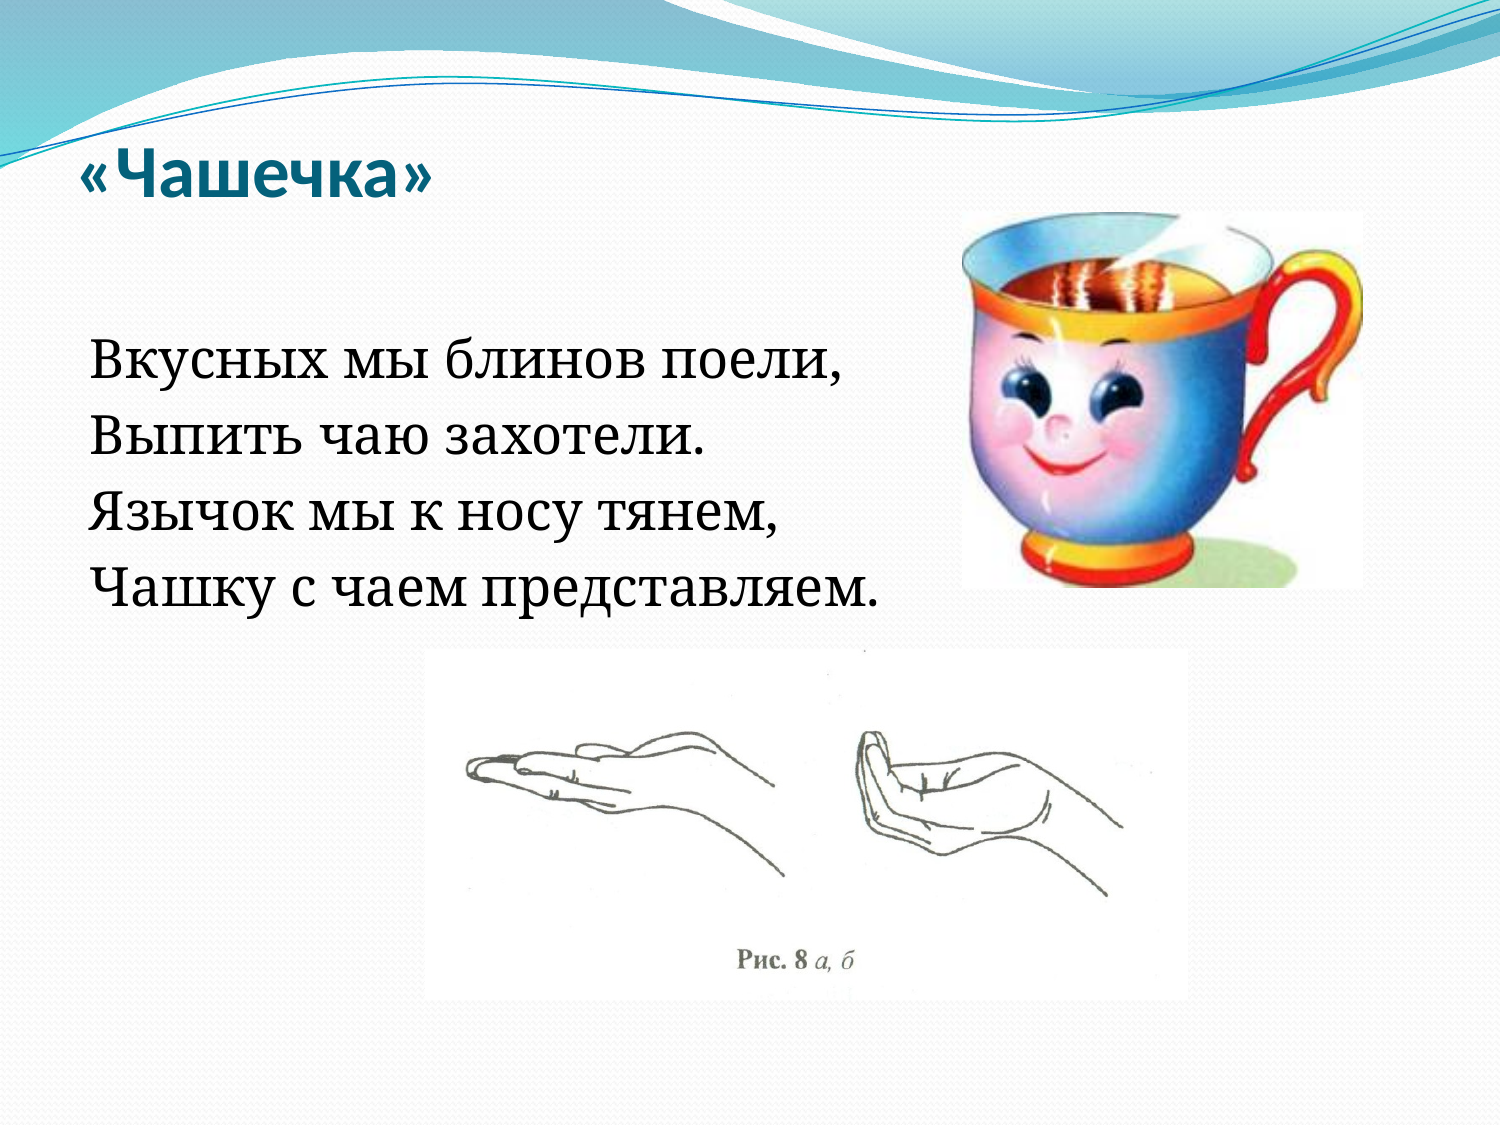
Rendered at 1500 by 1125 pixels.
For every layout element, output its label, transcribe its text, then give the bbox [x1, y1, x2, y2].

picture [962, 212, 1363, 588]
title «Чашечка» [75, 115, 1425, 303]
picture [424, 649, 1188, 1001]
list Вкусных мы блинов поели, Выпить чаю захотели. Язычок мы к носу тянем, Чашку с чаем представляем. [75, 317, 1425, 1038]
